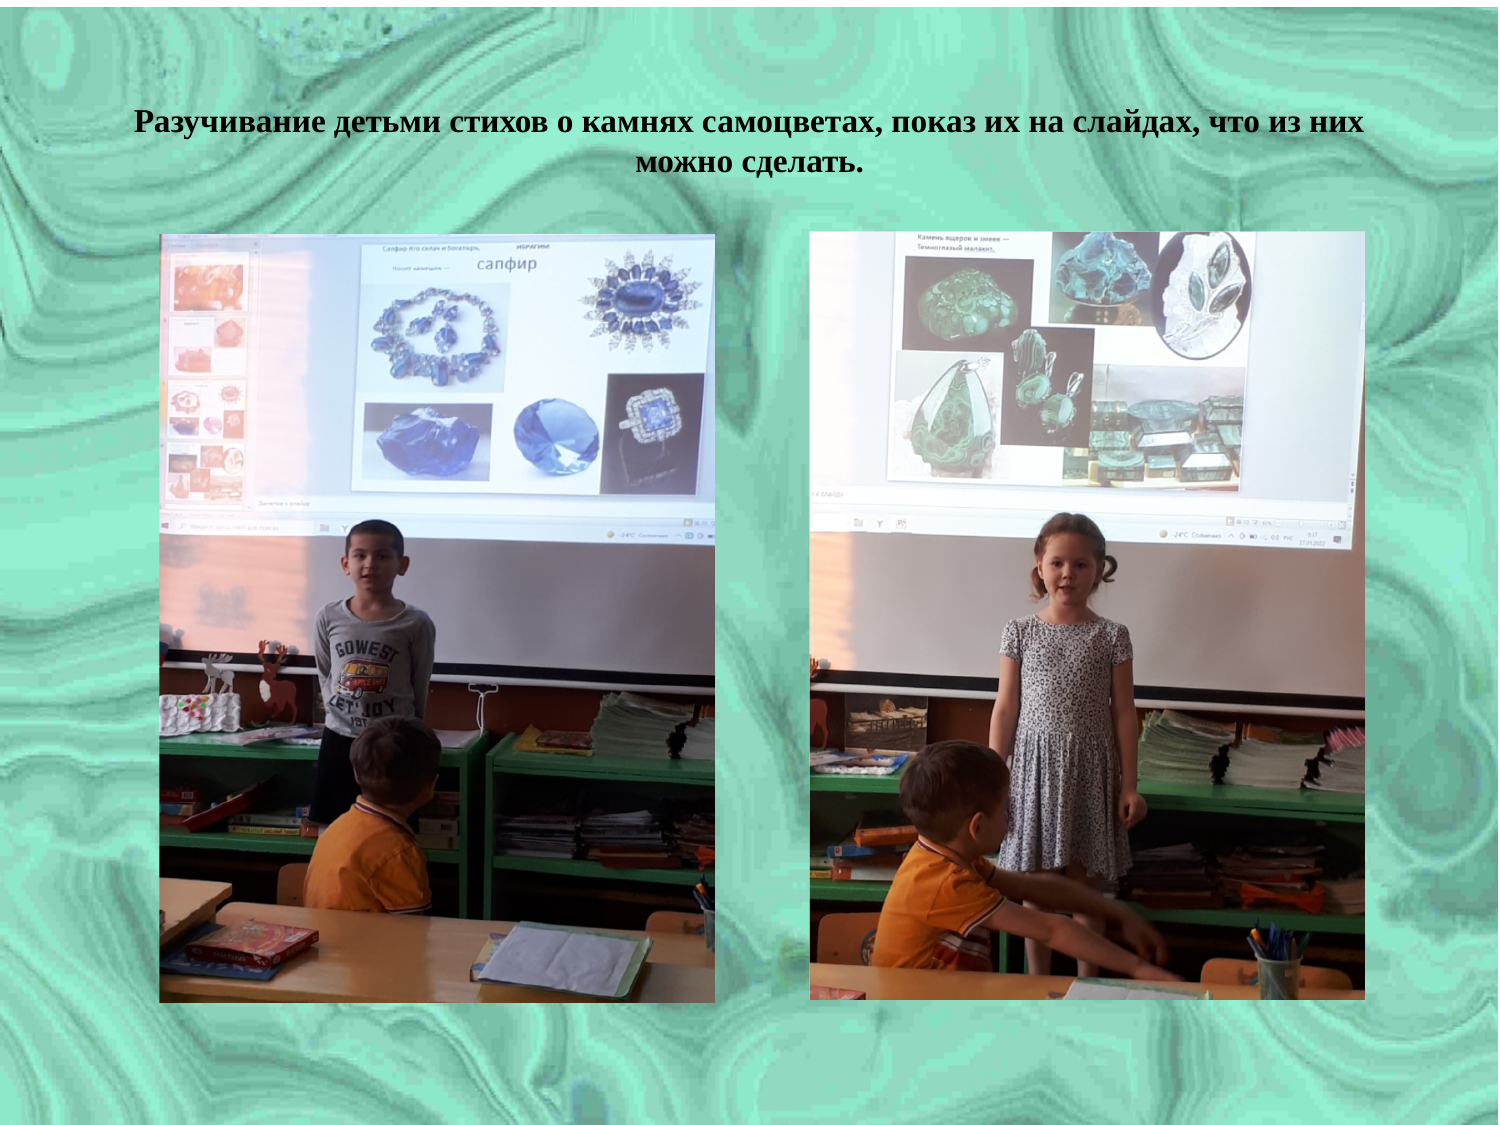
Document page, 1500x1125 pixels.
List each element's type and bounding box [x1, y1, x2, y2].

list [0, 7, 1499, 1125]
picture [52, 337, 1471, 897]
